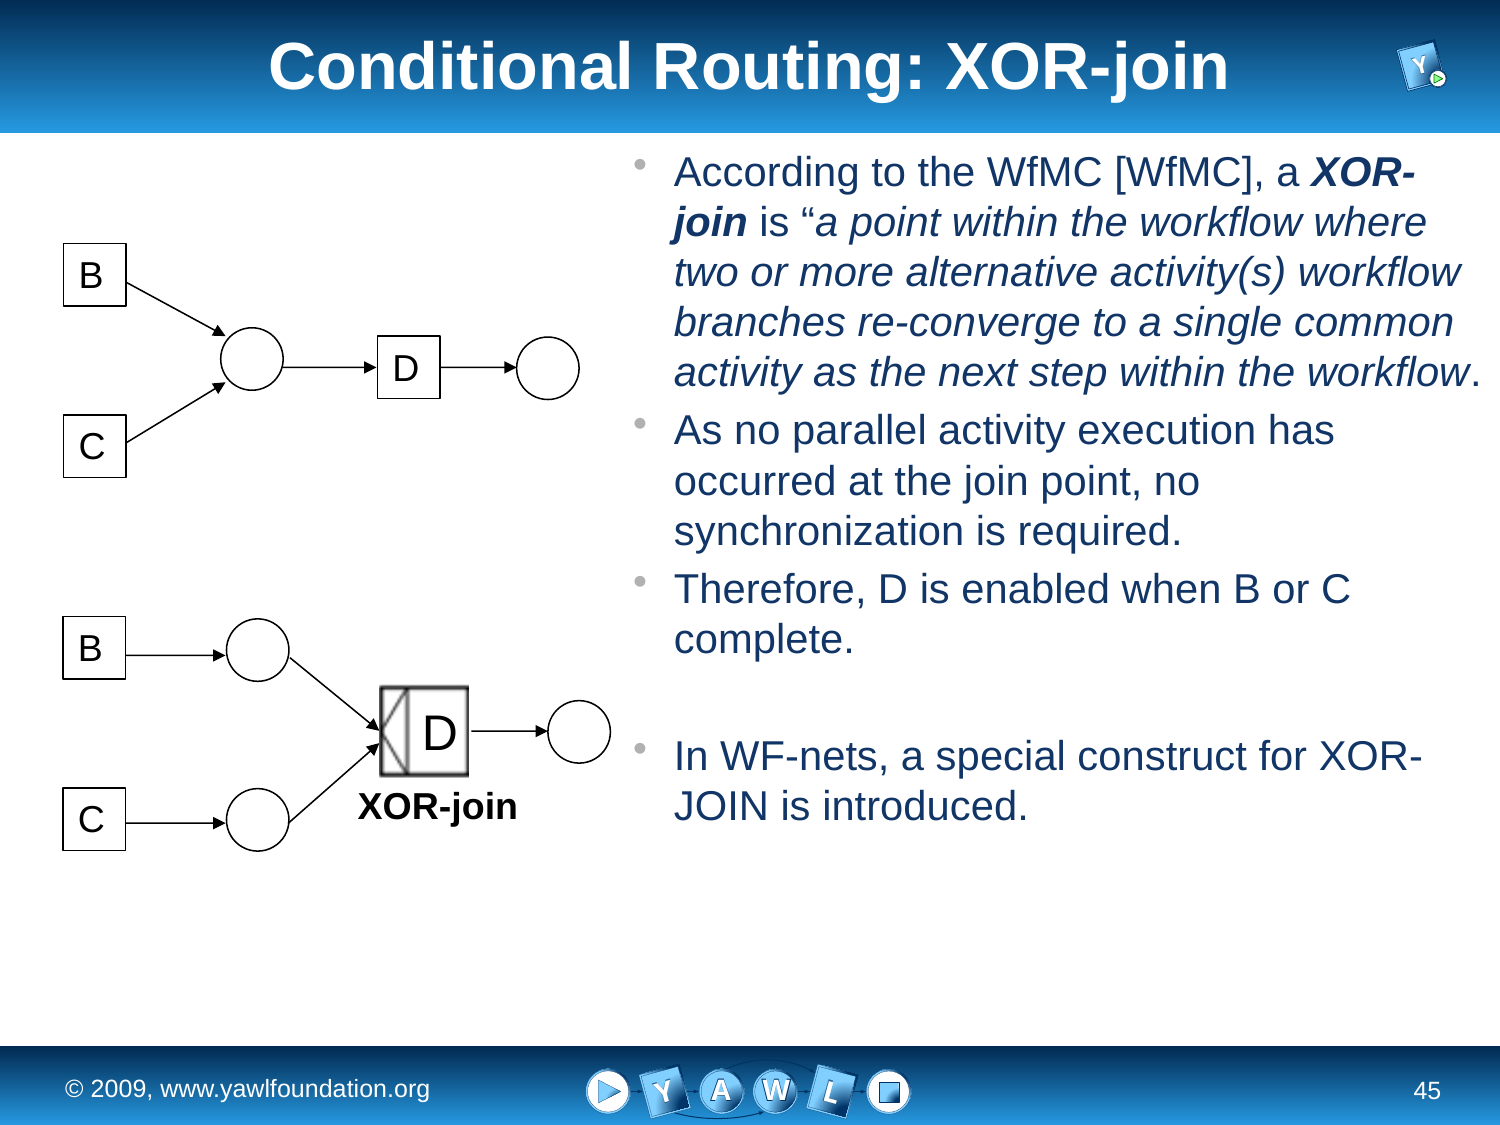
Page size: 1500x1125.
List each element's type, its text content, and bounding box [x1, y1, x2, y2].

text_box [126, 282, 226, 337]
title Conditional Routing: XOR-join [0, 0, 1500, 126]
text_box C [63, 787, 126, 851]
text_box C [63, 414, 126, 478]
text_box [474, 724, 548, 738]
text_box [289, 657, 374, 730]
text_box [125, 649, 226, 662]
text_box [220, 327, 284, 391]
text_box According to the WfMC [WfMC], a XOR-join is “a point within the workflow where two or more alternative activity(s) workflow branches re-converge to a single common activity as the next step within the workflow. As no parallel activity execution has occurred at the join point, no synchronization is required. Therefore, D is enabled when B or C complete. In WF-nets, a special construct for XOR-JOIN is introduced. [602, 137, 1500, 1025]
text_box [226, 788, 289, 852]
text_box [126, 382, 226, 443]
text_box XOR-join [342, 774, 534, 835]
text_box D [377, 336, 440, 399]
text_box B [63, 243, 126, 306]
text_box [226, 618, 289, 682]
text_box B [63, 616, 126, 680]
text_box [125, 816, 226, 830]
text_box [516, 337, 580, 400]
picture [379, 683, 470, 781]
text_box [283, 361, 377, 374]
text_box [440, 361, 517, 374]
text_box [547, 700, 602, 764]
text_box [344, 744, 374, 774]
